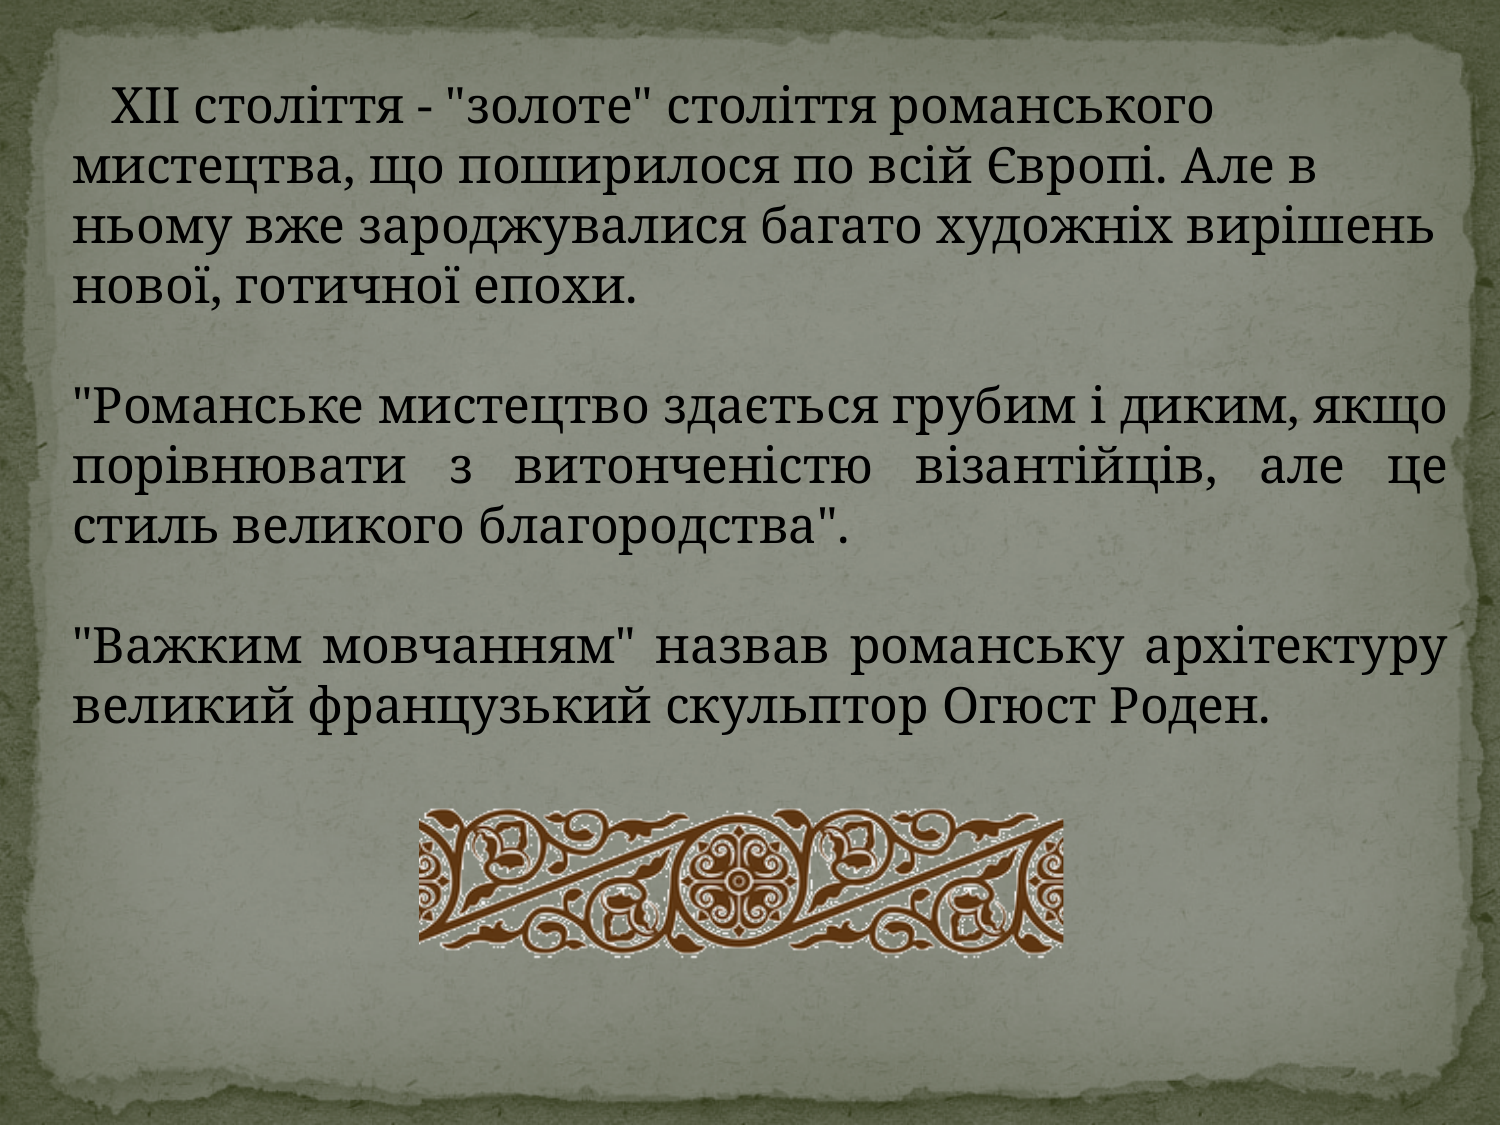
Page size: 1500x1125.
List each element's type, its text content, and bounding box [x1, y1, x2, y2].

text_box ХII століття - "золоте" століття романського мистецтва, що поширилося по всій Європі. Але в ньому вже зароджувалися багато художніх вирішень нової, готичної епохи. "Романське мистецтво здається грубим і диким, якщо порівнювати з витонченістю візантійців, але це стиль великого благородства". "Важким мовчанням" назвав романську архітектуру великий французький скульптор Огюст Роден. [57, 66, 1464, 802]
picture [419, 775, 1064, 970]
